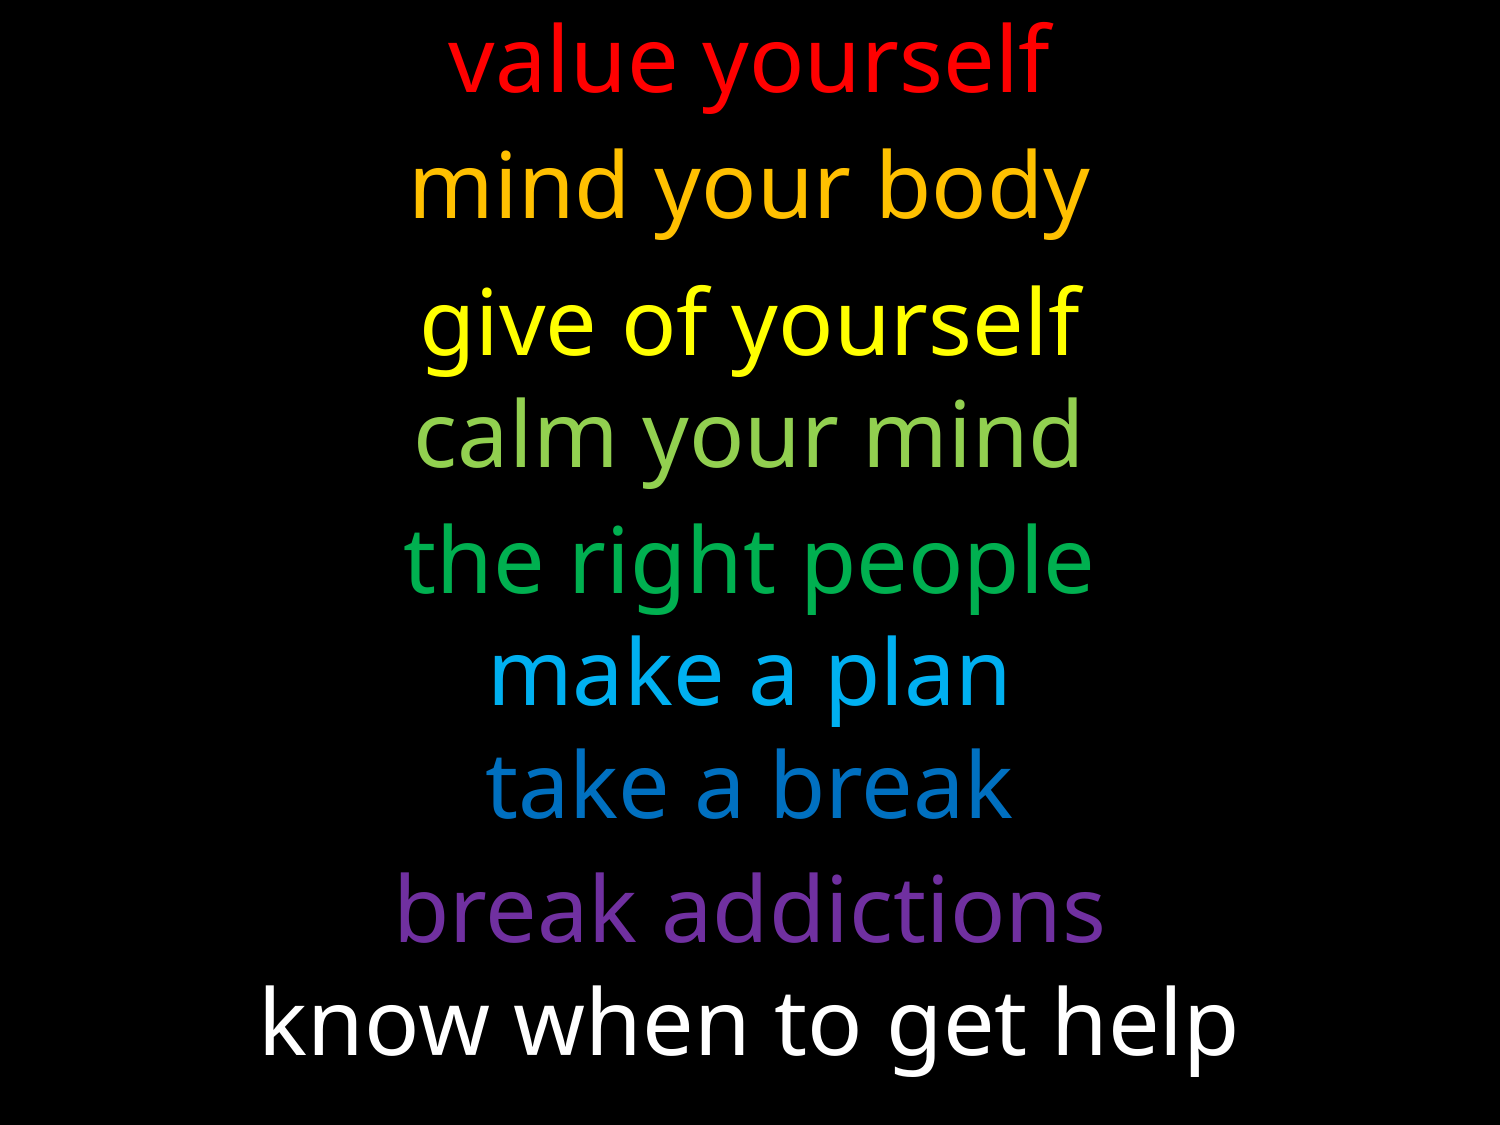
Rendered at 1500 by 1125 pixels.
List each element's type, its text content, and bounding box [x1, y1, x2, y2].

text_box know when to get help [74, 924, 1425, 1113]
text_box calm your mind [74, 337, 1425, 462]
text_box make a plan [74, 575, 1425, 687]
title value yourself [75, 0, 1425, 87]
text_box mind your body [74, 87, 1425, 224]
text_box the right people [74, 462, 1425, 575]
text_box take a break [74, 687, 1425, 812]
text_box break addictions [74, 812, 1425, 924]
text_box give of yourself [74, 224, 1425, 337]
